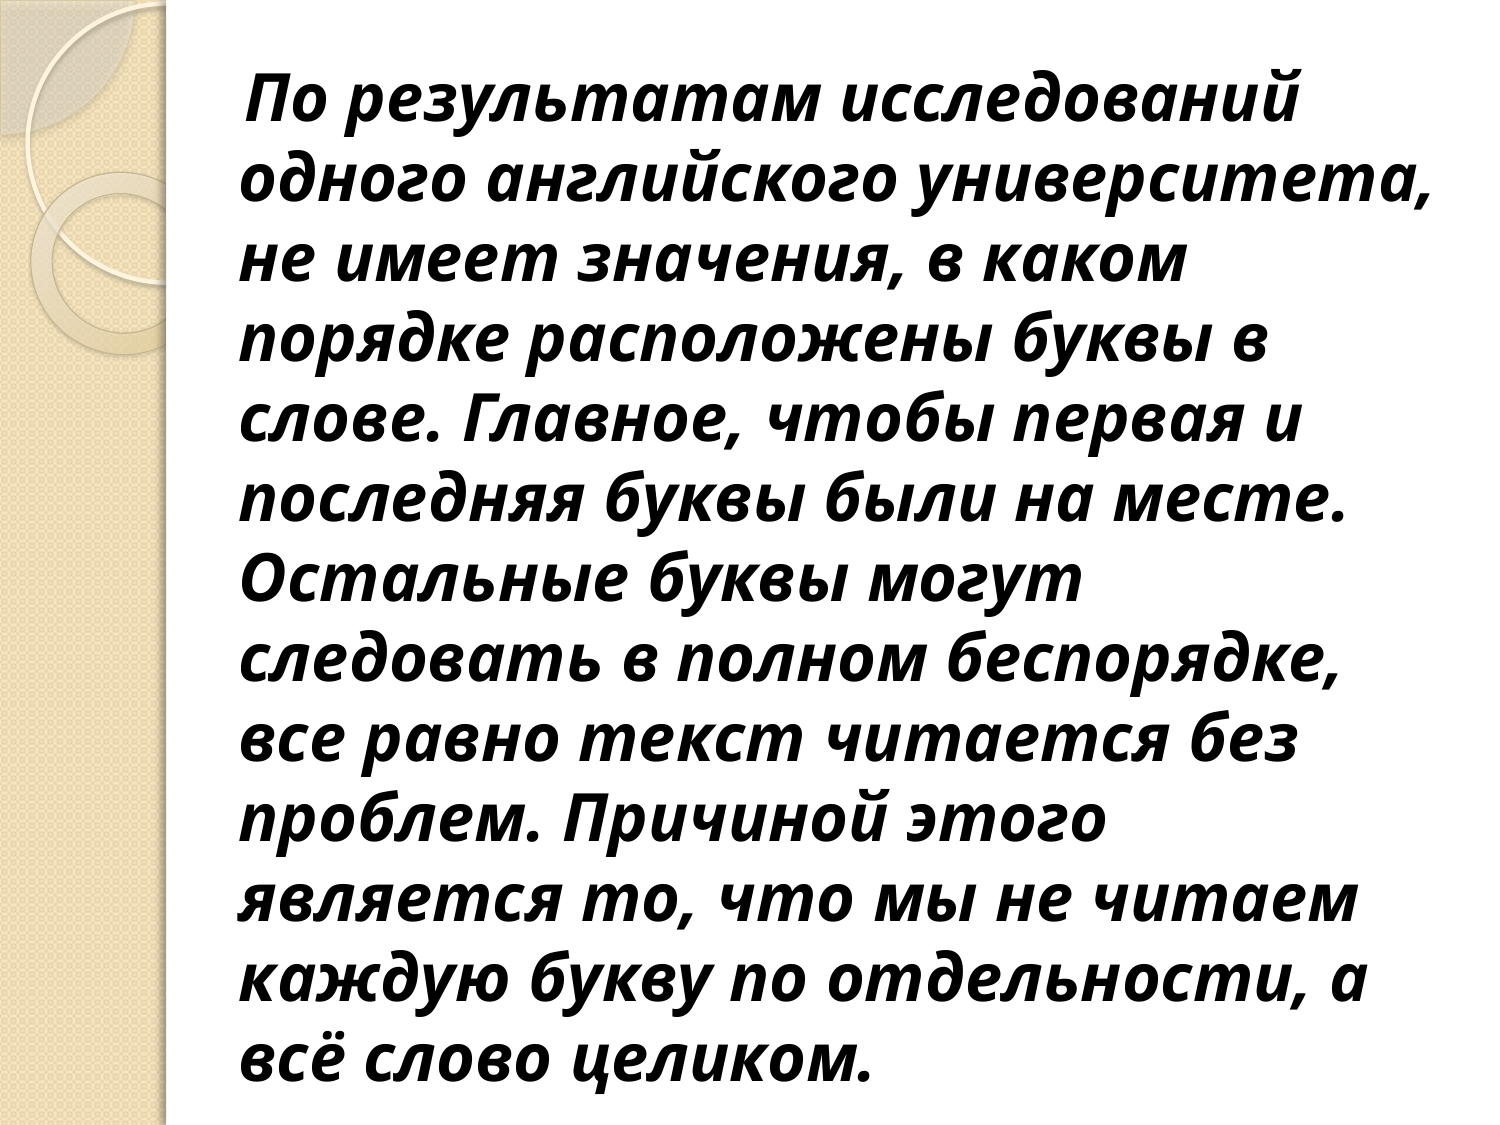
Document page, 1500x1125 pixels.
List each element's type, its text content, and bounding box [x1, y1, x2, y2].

list По результатам исследований одного английского университета, не имеет значения, в каком порядке расположены буквы в слове. Главное, чтобы первая и последняя буквы были на месте. Остальные буквы могут следовать в полном беспорядке, все равно текст читается без проблем. Причиной этого является то, что мы не читаем каждую букву по отдельности, а всё слово целиком. [164, 46, 1466, 1125]
